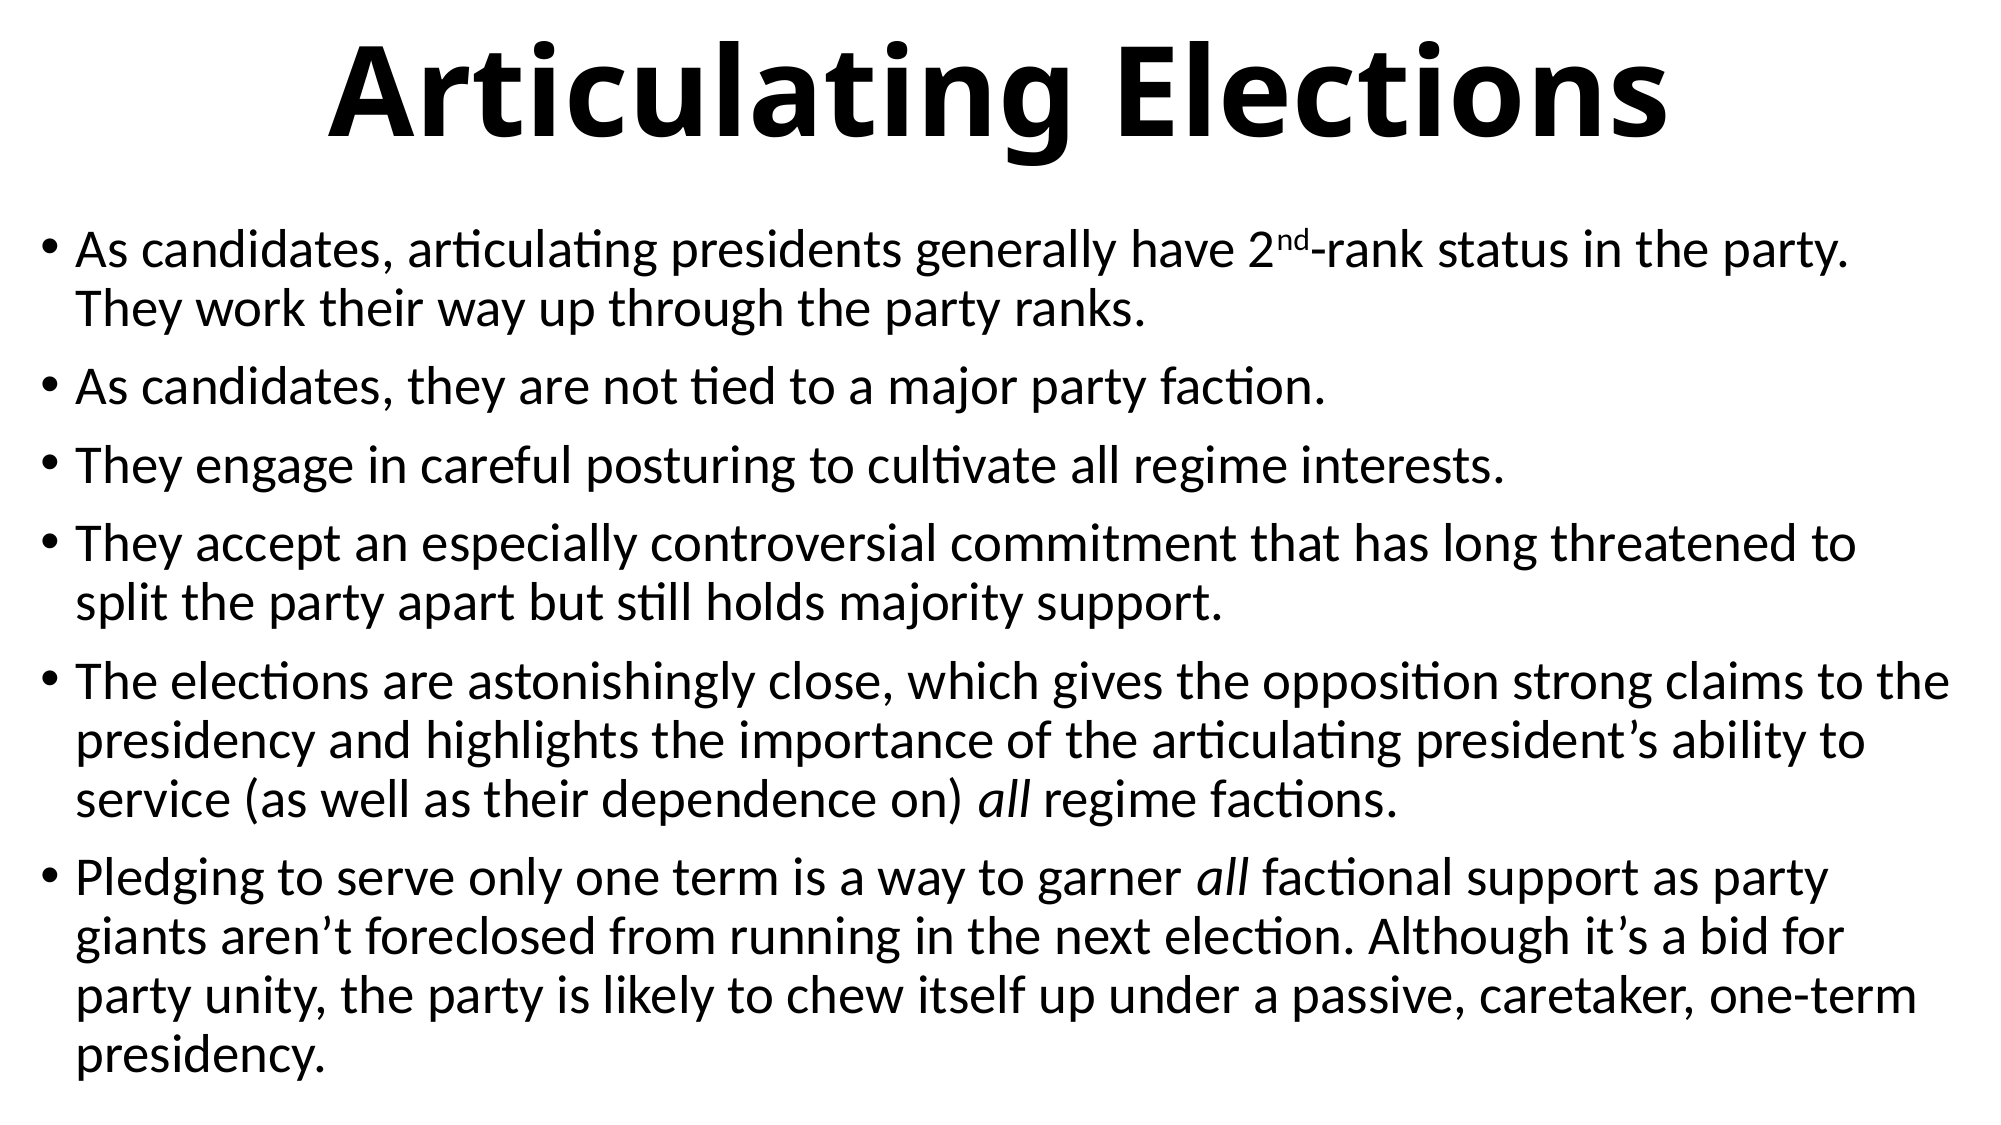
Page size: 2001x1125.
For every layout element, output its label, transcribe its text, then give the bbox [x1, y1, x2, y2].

list As candidates, articulating presidents generally have 2nd-rank status in the party. They work their way up through the party ranks. As candidates, they are not tied to a major party faction. They engage in careful posturing to cultivate all regime interests. They accept an especially controversial commitment that has long threatened to split the party apart but still holds majority support. The elections are astonishingly close, which gives the opposition strong claims to the presidency and highlights the importance of the articulating president’s ability to service (as well as their dependence on) all regime factions. Pledging to serve only one term is a way to garner all factional support as party giants aren’t foreclosed from running in the next election. Although it’s a bid for party unity, the party is likely to chew itself up under a passive, caretaker, one-term presidency. [25, 212, 1976, 1101]
title Articulating Elections [137, 18, 1863, 174]
